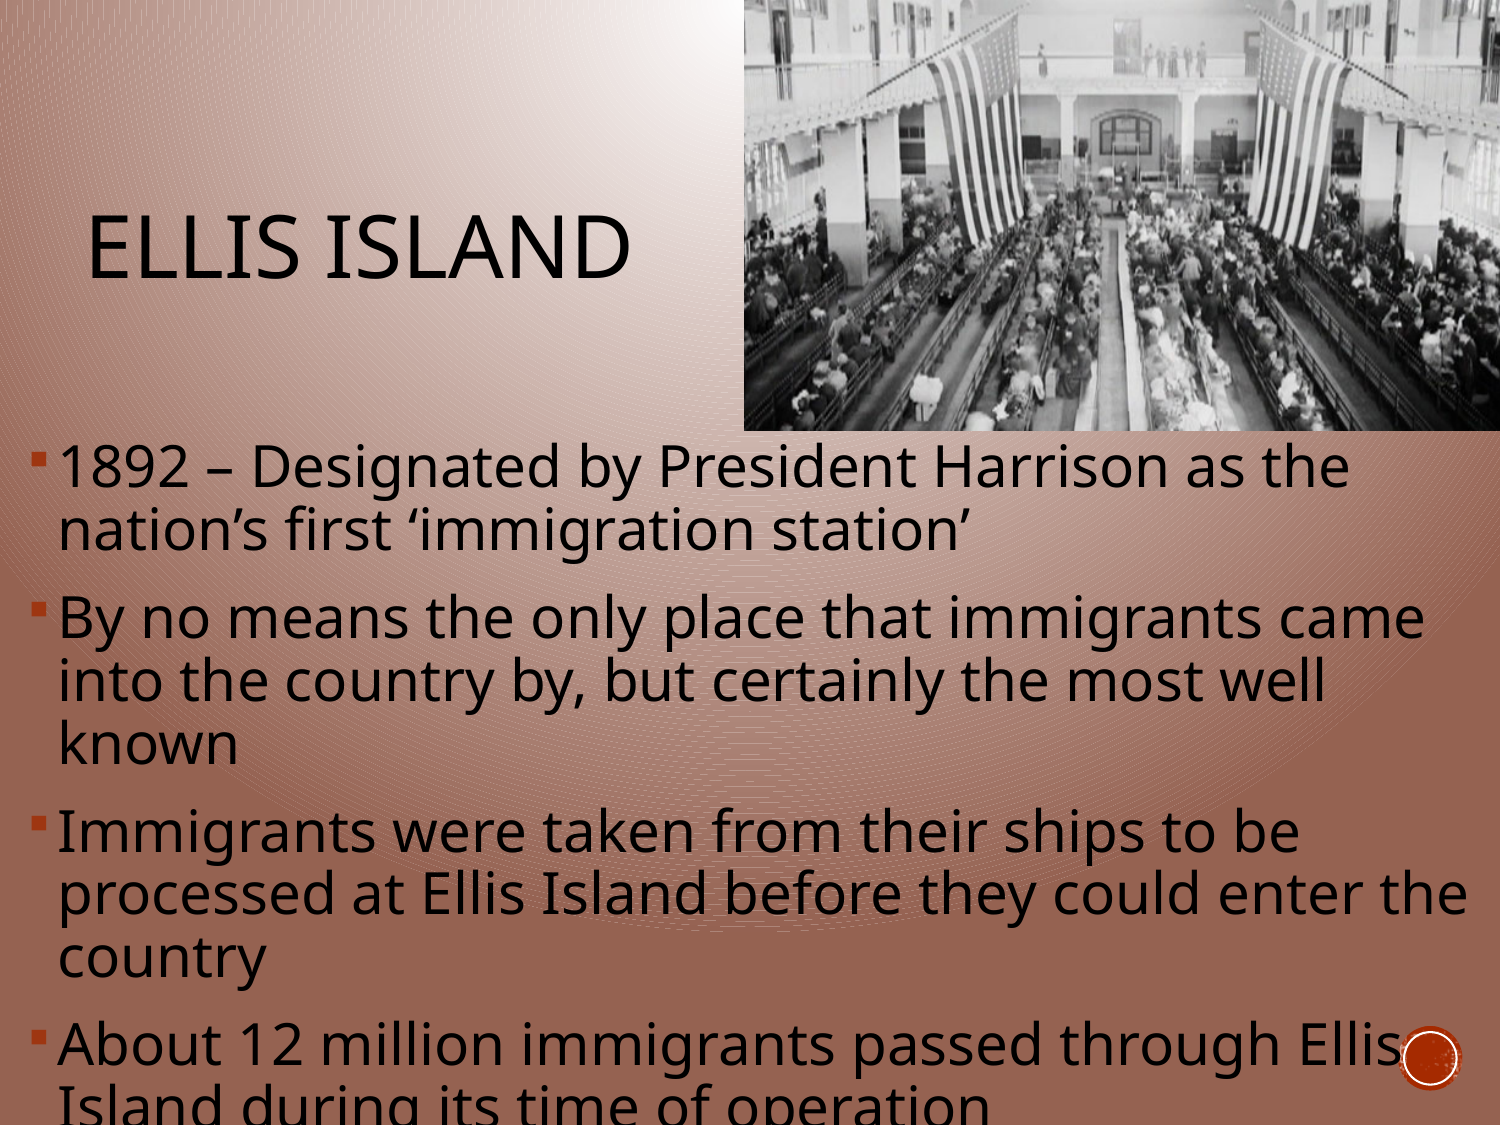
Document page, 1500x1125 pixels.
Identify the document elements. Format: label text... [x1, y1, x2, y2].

list 1892 – Designated by President Harrison as the nation’s first ‘immigration station’ By no means the only place that immigrants came into the country by, but certainly the most well known Immigrants were taken from their ships to be processed at Ellis Island before they could enter the country About 12 million immigrants passed through Ellis Island during its time of operation [12, 430, 1500, 1125]
title Ellis Island [69, 162, 743, 338]
picture [744, 0, 1500, 431]
